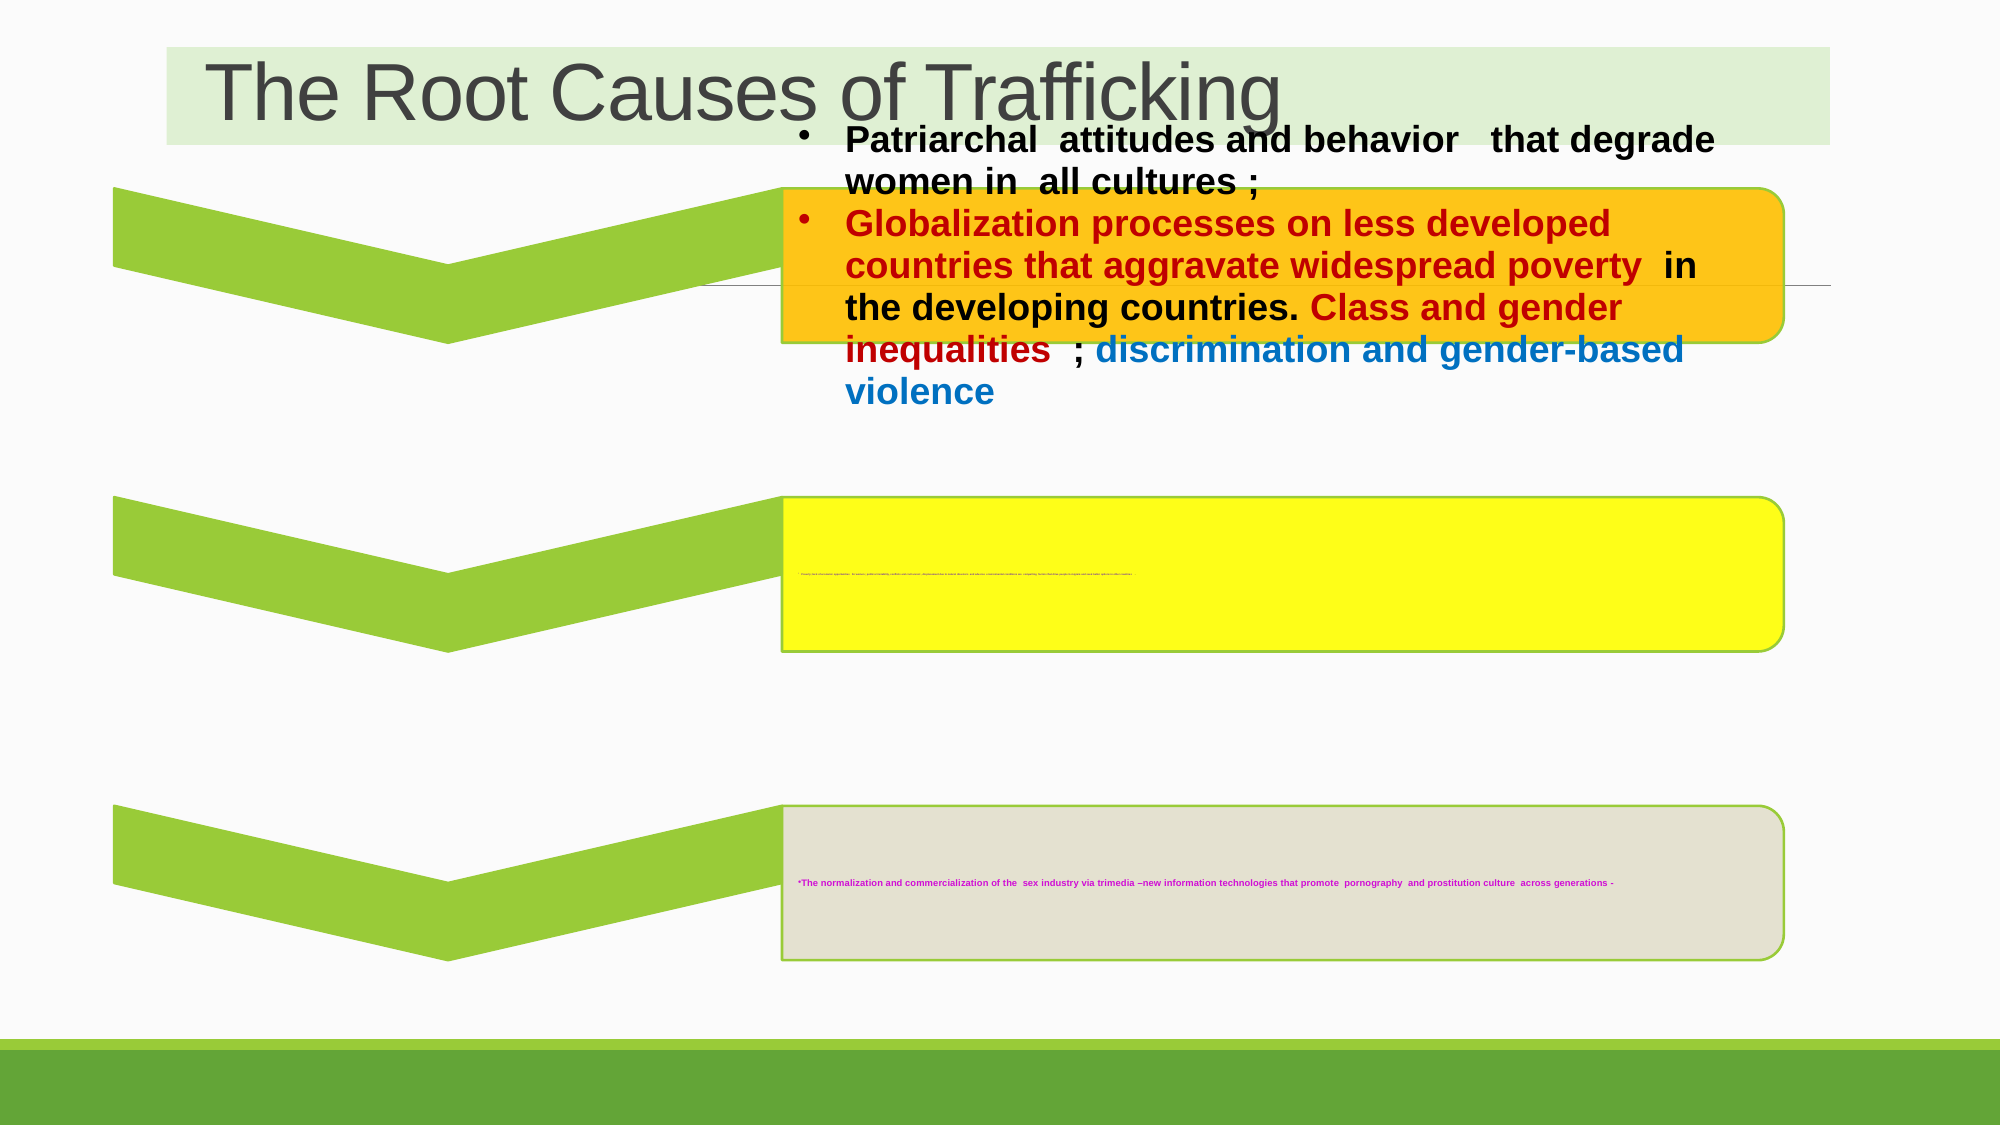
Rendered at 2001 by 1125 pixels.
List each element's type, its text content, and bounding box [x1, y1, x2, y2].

title The Root Causes of Trafficking [166, 47, 1830, 145]
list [113, 187, 1785, 961]
